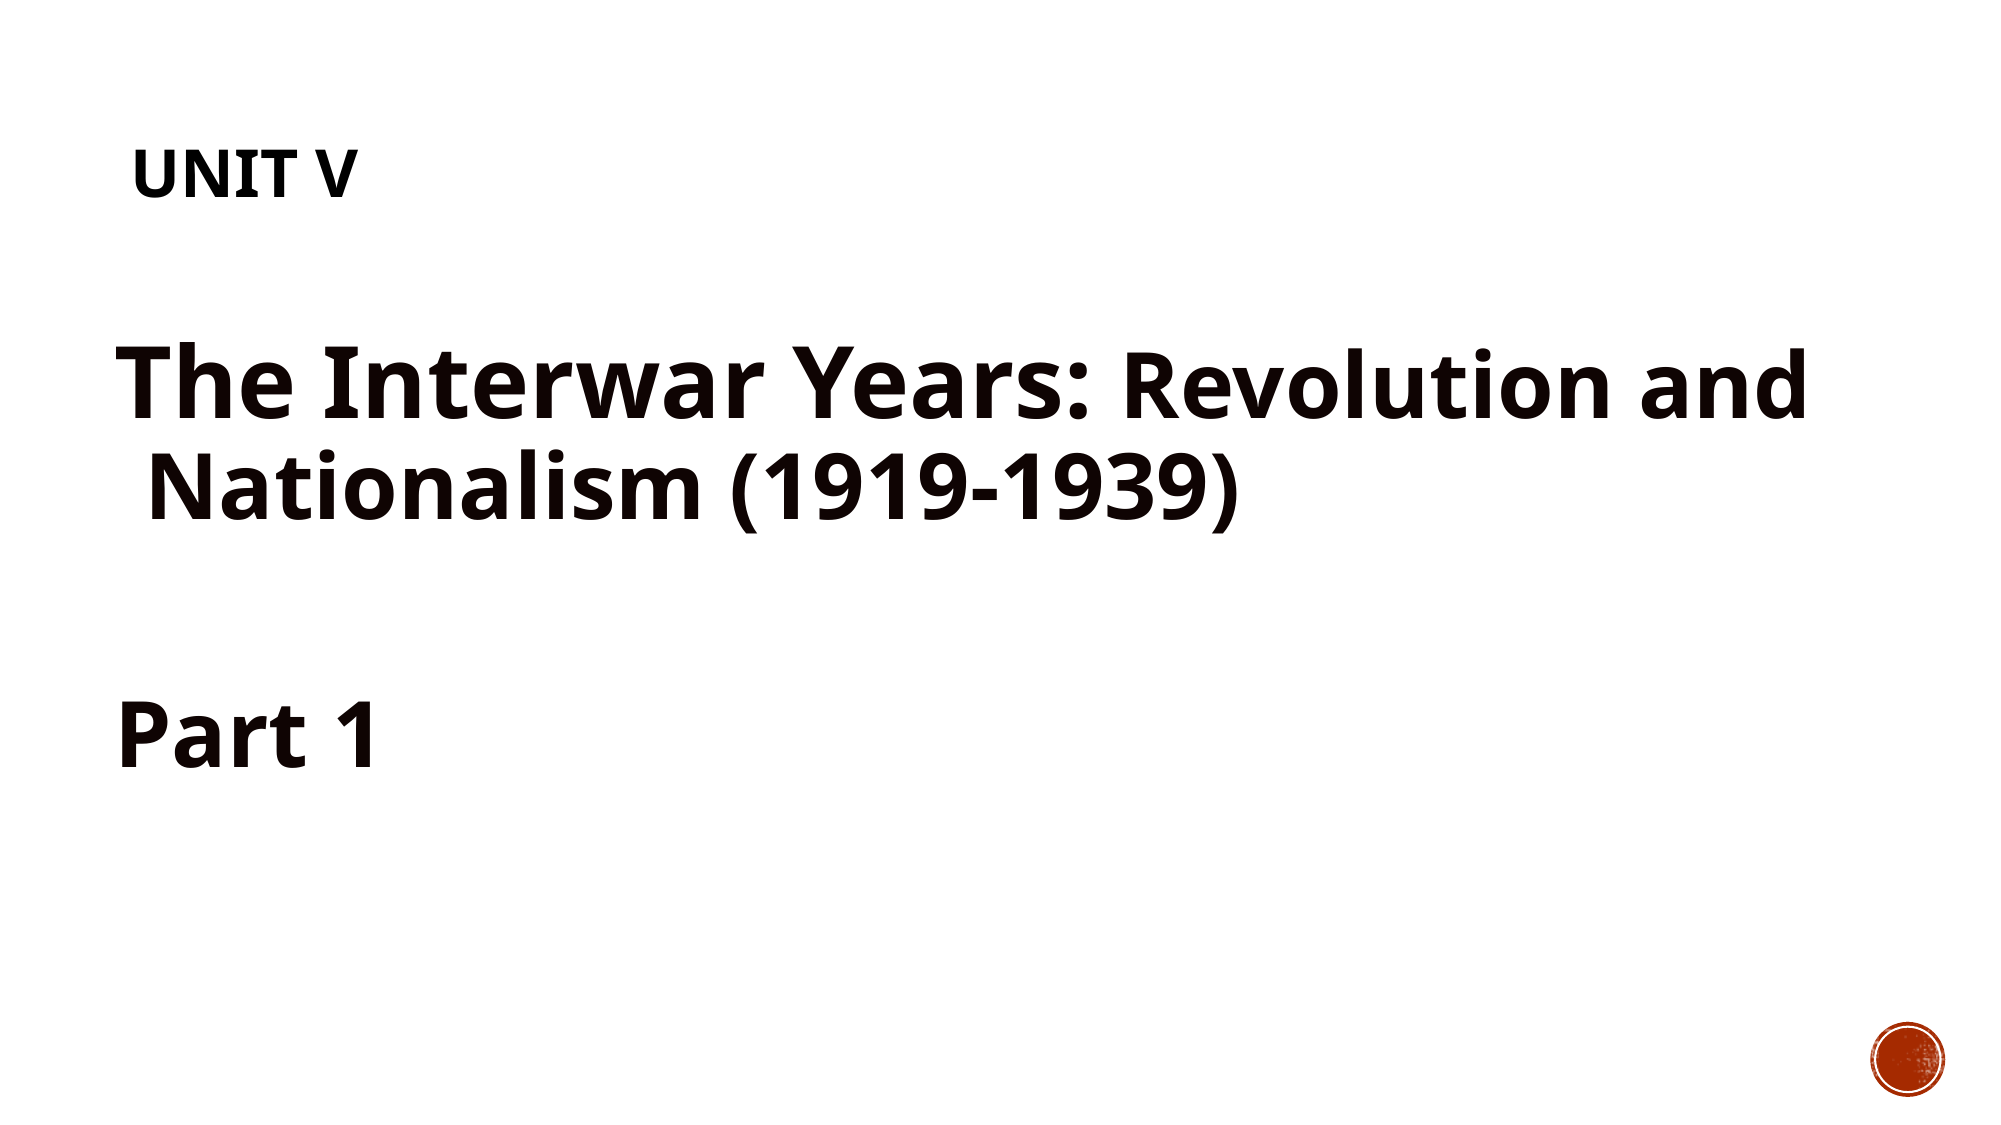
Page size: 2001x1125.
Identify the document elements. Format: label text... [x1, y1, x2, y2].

list The Interwar Years: Revolution and Nationalism (1919-1939) Part 1 [99, 324, 1879, 1000]
title Unit V [115, 60, 1391, 301]
